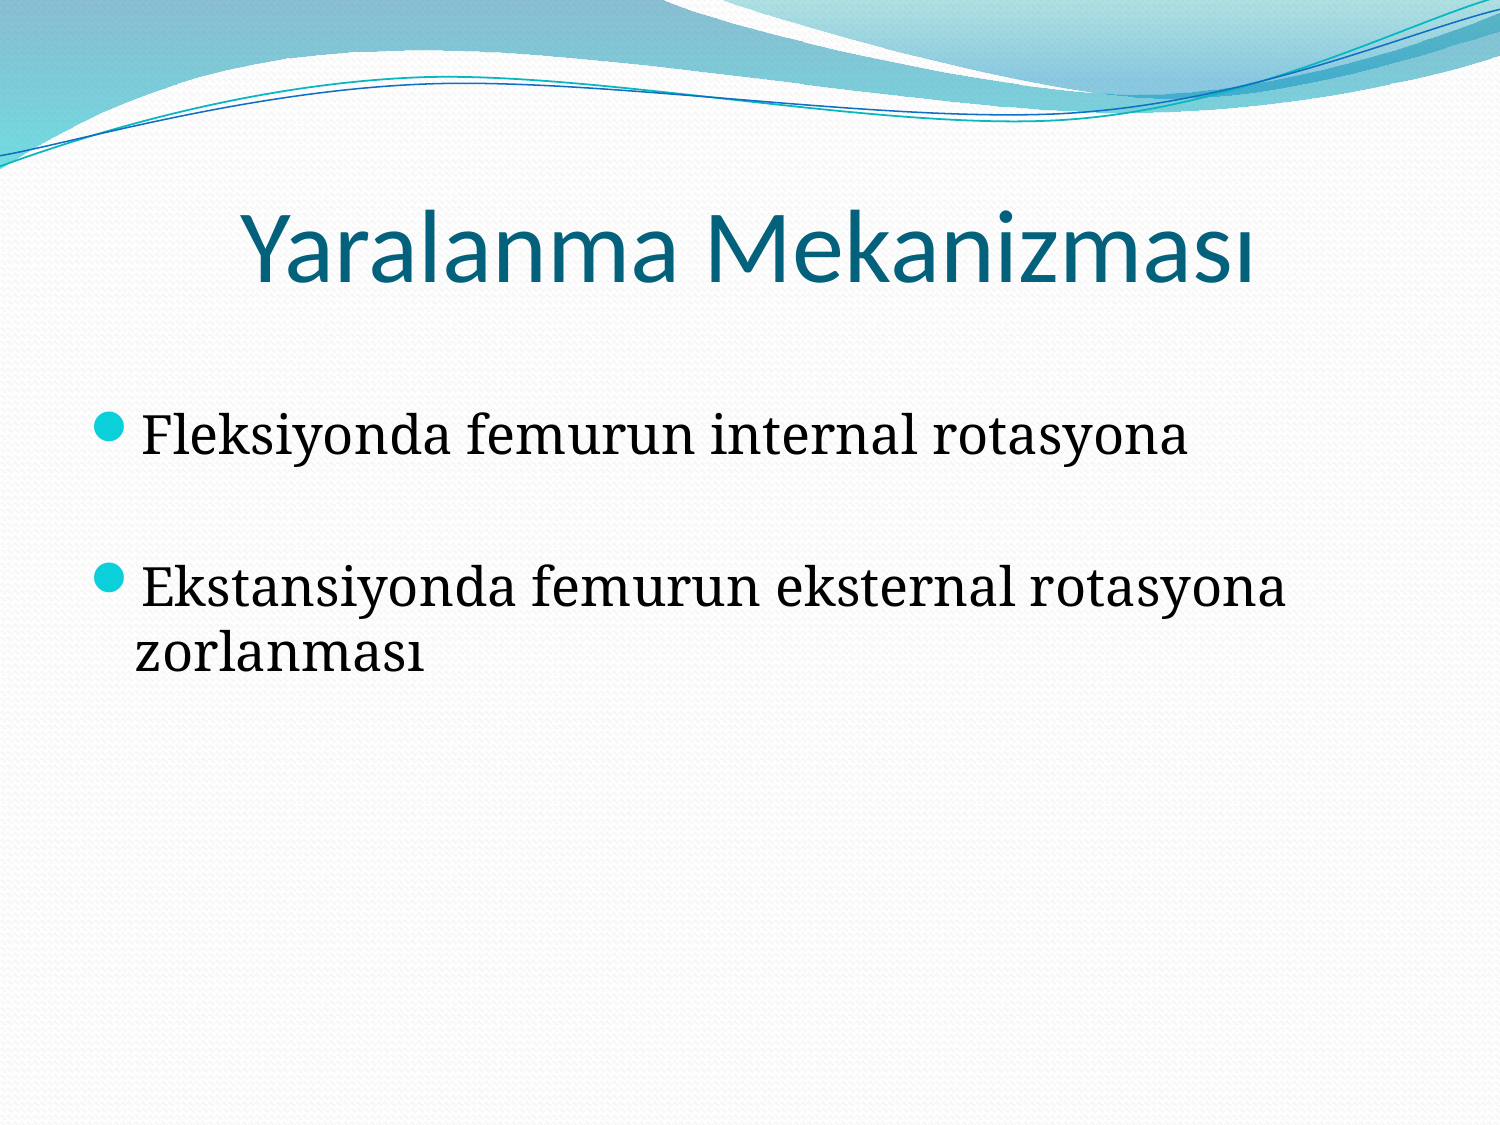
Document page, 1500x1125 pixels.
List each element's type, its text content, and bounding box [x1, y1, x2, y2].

title Yaralanma Mekanizması [75, 115, 1425, 303]
list Fleksiyonda femurun internal rotasyona Ekstansiyonda femurun eksternal rotasyona zorlanması [75, 317, 1425, 1038]
